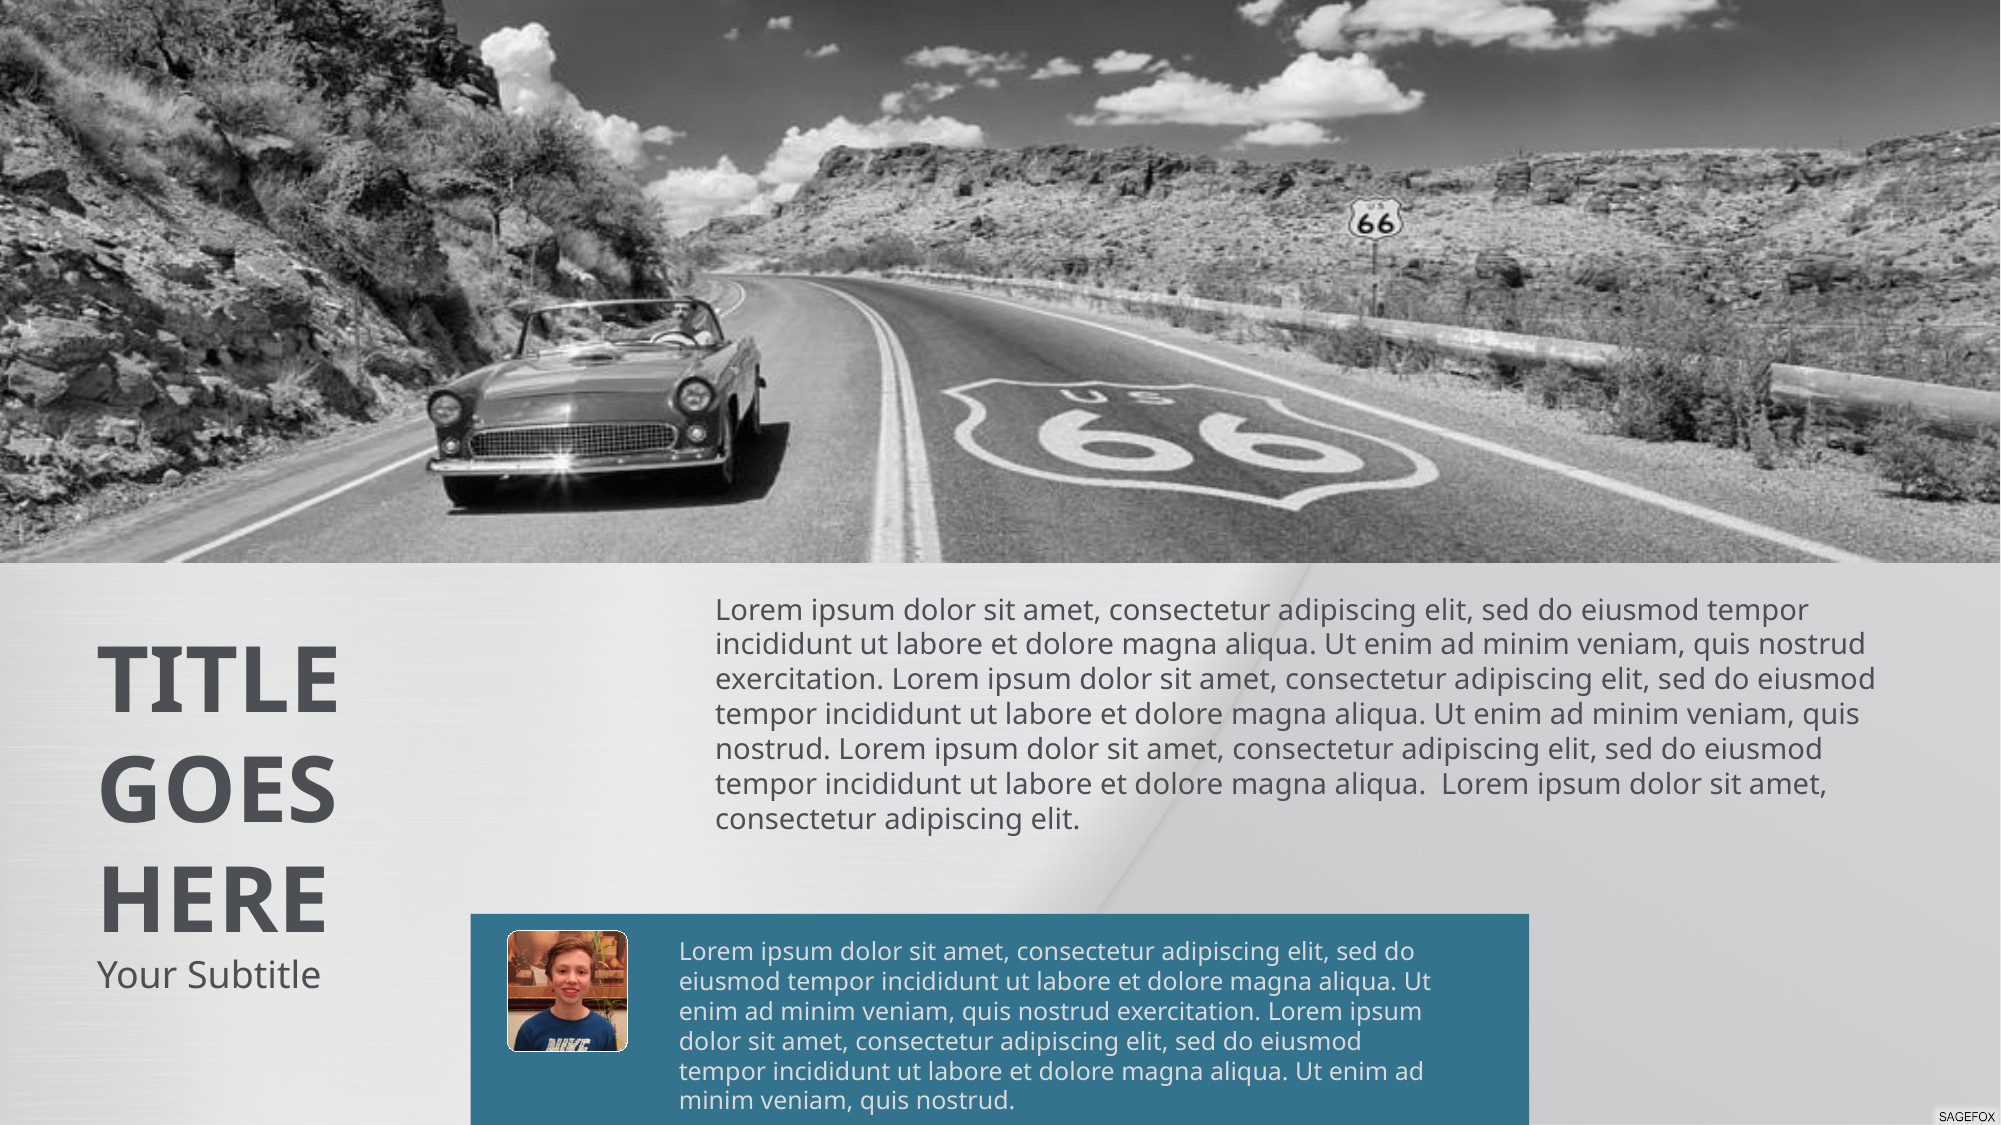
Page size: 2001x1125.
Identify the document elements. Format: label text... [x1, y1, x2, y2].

text_box Lorem ipsum dolor sit amet, consectetur adipiscing elit, sed do eiusmod tempor incididunt ut labore et dolore magna aliqua. Ut enim ad minim veniam, quis nostrud exercitation. Lorem ipsum dolor sit amet, consectetur adipiscing elit, sed do eiusmod tempor incididunt ut labore et dolore magna aliqua. Ut enim ad minim veniam, quis nostrud. Lorem ipsum dolor sit amet, consectetur adipiscing elit, sed do eiusmod tempor incididunt ut labore et dolore magna aliqua. Lorem ipsum dolor sit amet, consectetur adipiscing elit. [700, 583, 1901, 843]
text_box TITLE GOES HERE Your Subtitle [82, 613, 568, 1114]
text_box [0, 0, 2000, 563]
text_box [470, 913, 1530, 1125]
picture [1936, 1111, 1997, 1125]
